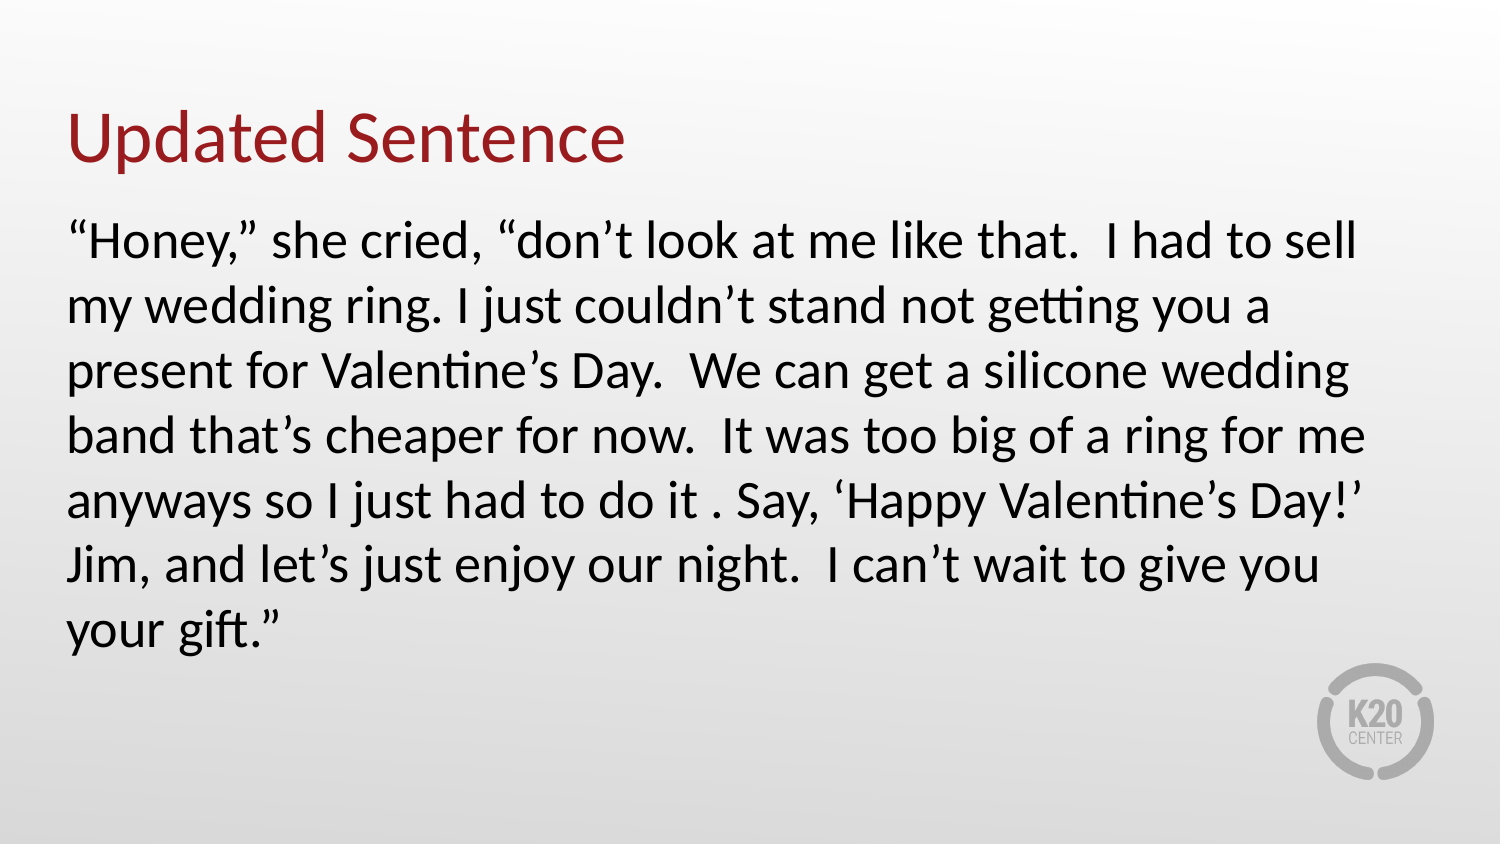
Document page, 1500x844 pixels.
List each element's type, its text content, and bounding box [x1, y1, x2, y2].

picture [1300, 646, 1451, 797]
title Updated Sentence [51, 72, 1449, 167]
list “Honey,” she cried, “don’t look at me like that. I had to sell my wedding ring. I just couldn’t stand not getting you a present for Valentine’s Day. We can get a silicone wedding band that’s cheaper for now. It was too big of a ring for me anyways so I just had to do it . Say, ‘Happy Valentine’s Day!’ Jim, and let’s just enjoy our night. I can’t wait to give you your gift.” [51, 189, 1449, 750]
